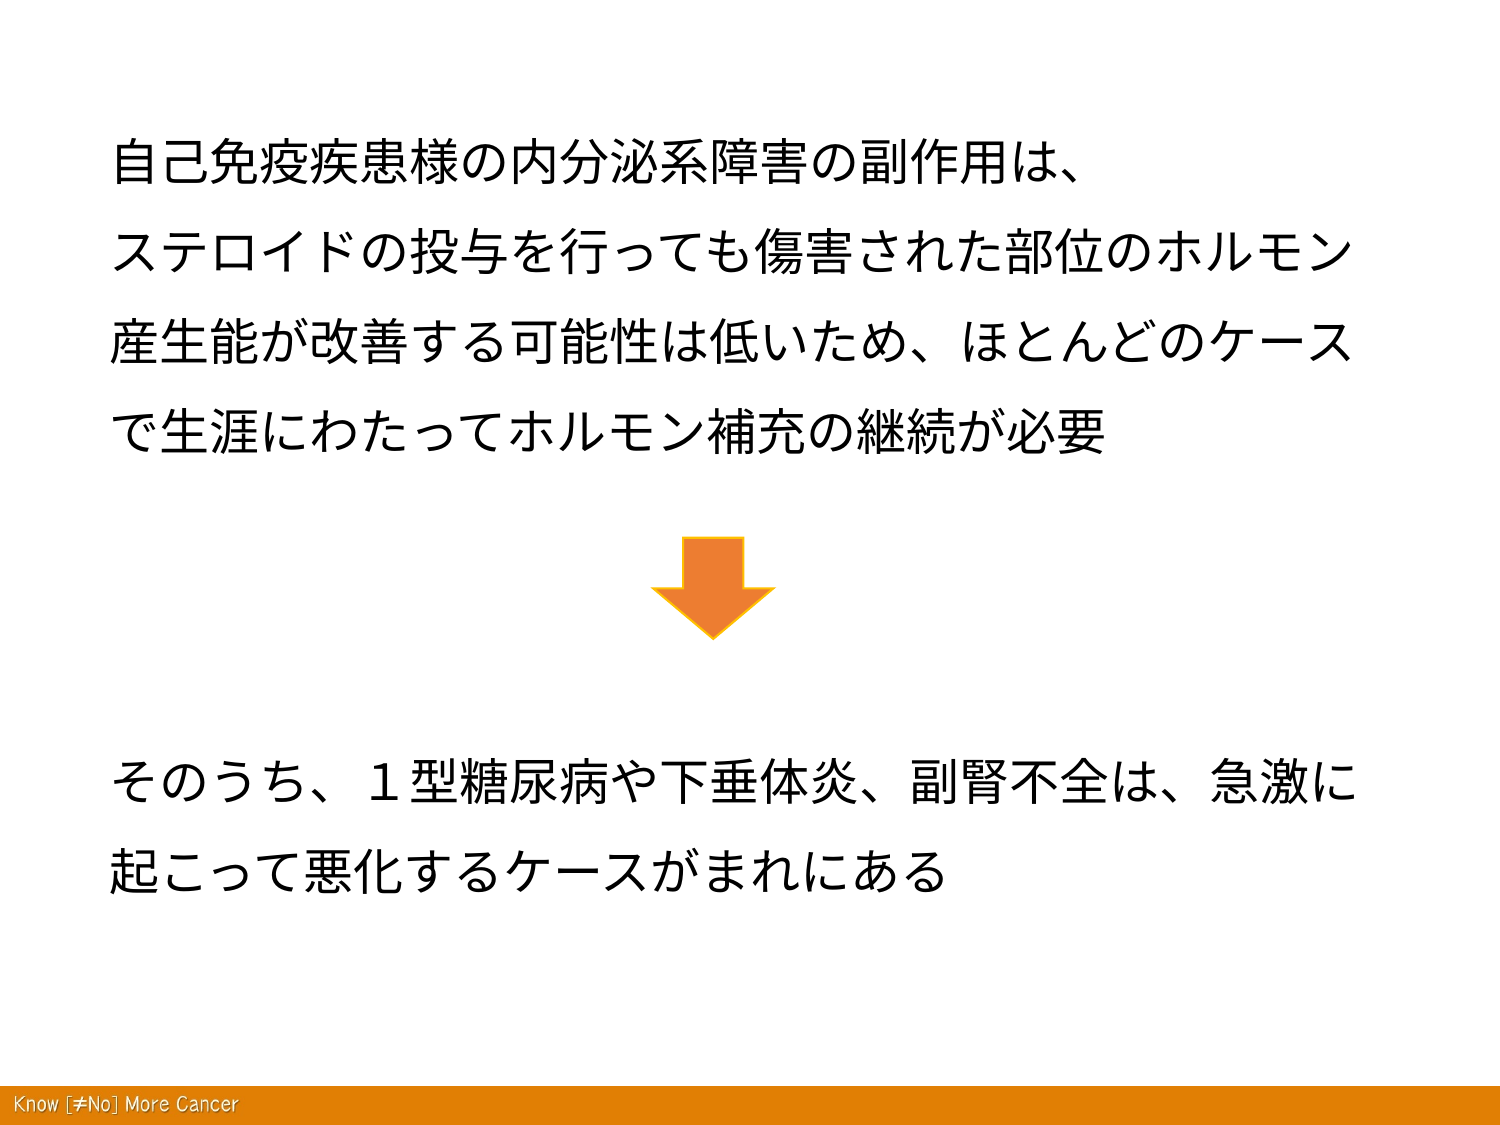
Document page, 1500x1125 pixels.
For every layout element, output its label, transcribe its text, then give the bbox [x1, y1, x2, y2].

text_box そのうち、１型糖尿病や下垂体炎、副腎不全は、急激に起こって悪化するケースがまれにある [94, 713, 1406, 909]
picture [0, 1086, 1500, 1125]
text_box 自己免疫疾患様の内分泌系障害の副作用は、 ステロイドの投与を行っても傷害された部位のホルモン産生能が改善する可能性は低いため、ほとんどのケースで生涯にわたってホルモン補充の継続が必要 [94, 93, 1406, 468]
text_box [650, 536, 777, 641]
